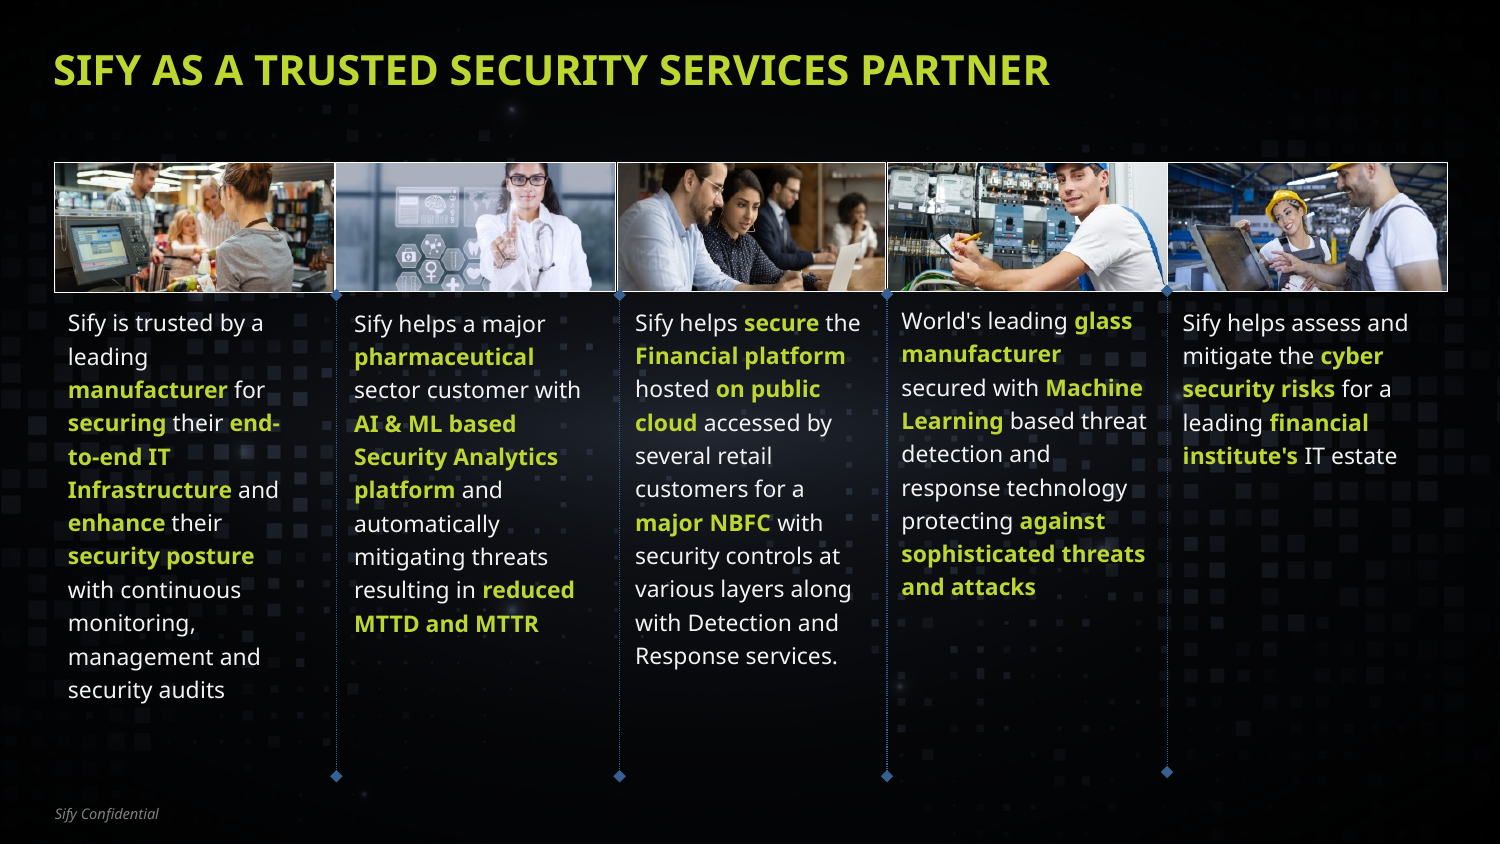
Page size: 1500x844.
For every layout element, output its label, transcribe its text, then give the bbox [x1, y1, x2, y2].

picture [617, 162, 885, 290]
picture [55, 162, 616, 292]
title SIFY AS a TRUSTED Security services PARTNER [53, 34, 1447, 103]
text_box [336, 290, 1168, 777]
text_box Sify helps assess and mitigate the cyber security risks for a leading financial institute's IT estate [1172, 300, 1443, 477]
picture [887, 162, 1447, 292]
text_box Sify is trusted by a leading manufacturer for securing their end- to-end IT Infrastructure and enhance their security posture with continuous monitoring, management and security audits [53, 298, 319, 711]
